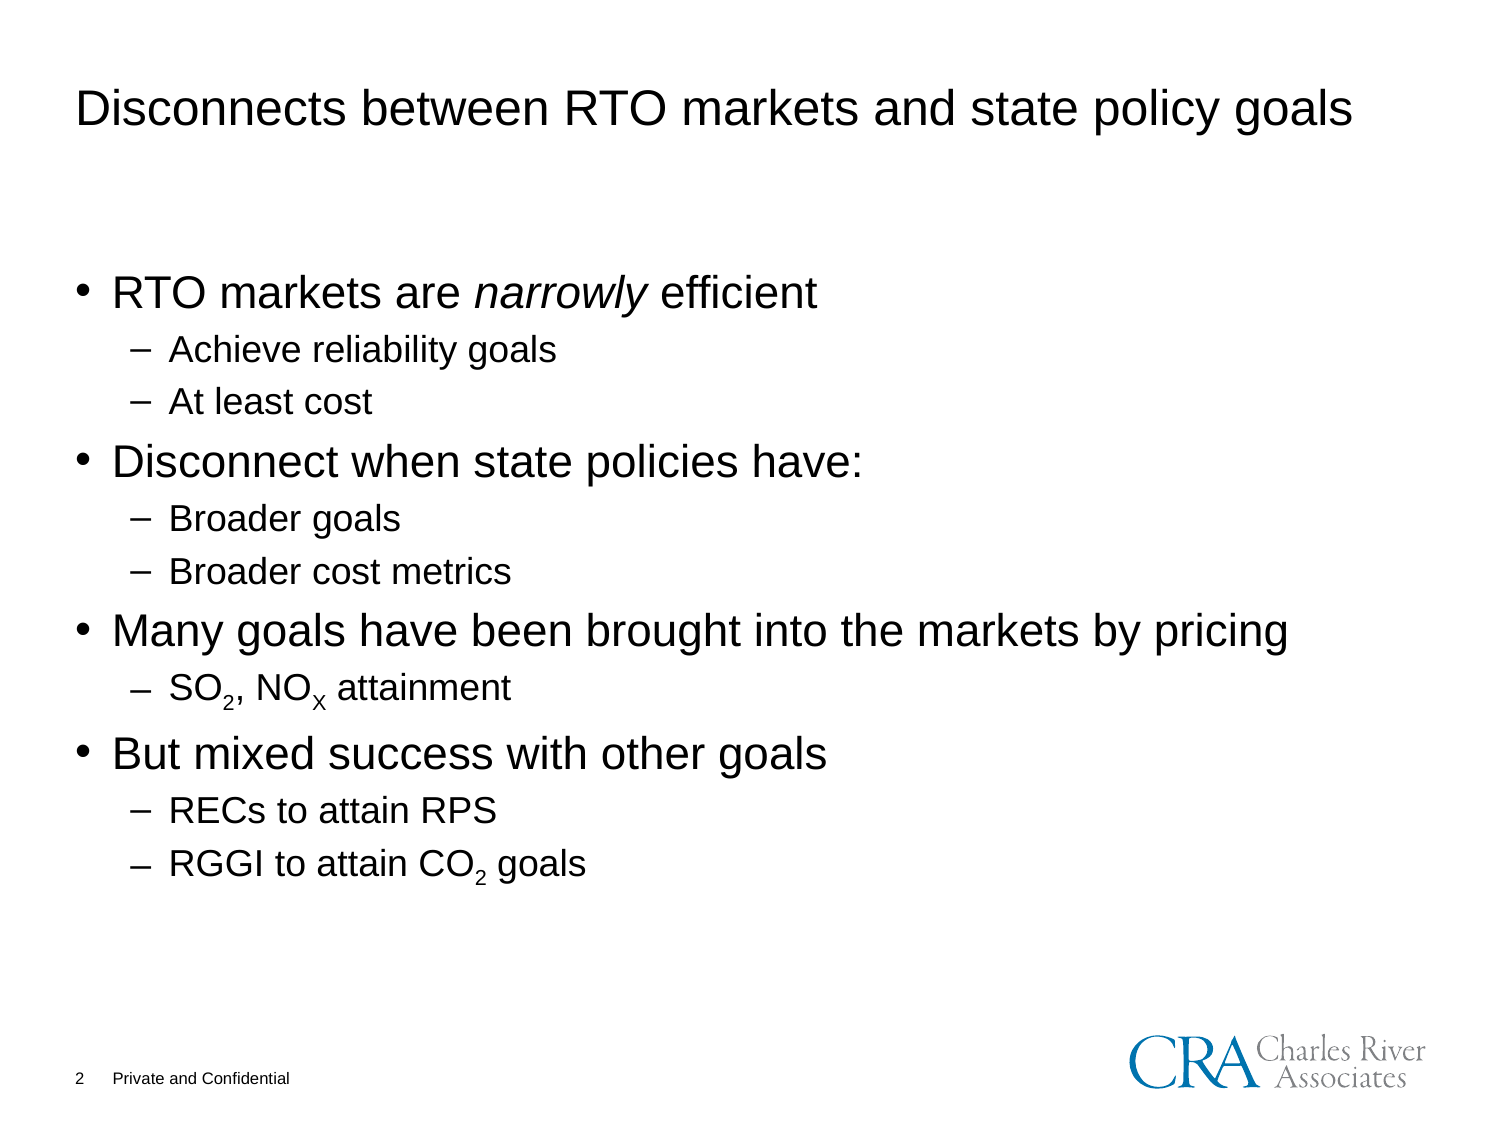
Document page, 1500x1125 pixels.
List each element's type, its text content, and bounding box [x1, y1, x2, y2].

title Disconnects between RTO markets and state policy goals [75, 75, 1425, 141]
list RTO markets are narrowly efficient Achieve reliability goals At least cost Disconnect when state policies have: Broader goals Broader cost metrics Many goals have been brought into the markets by pricing SO2, NOX attainment But mixed success with other goals RECs to attain RPS RGGI to attain CO2 goals [75, 262, 1425, 938]
slide_number 2 [75, 1051, 122, 1088]
